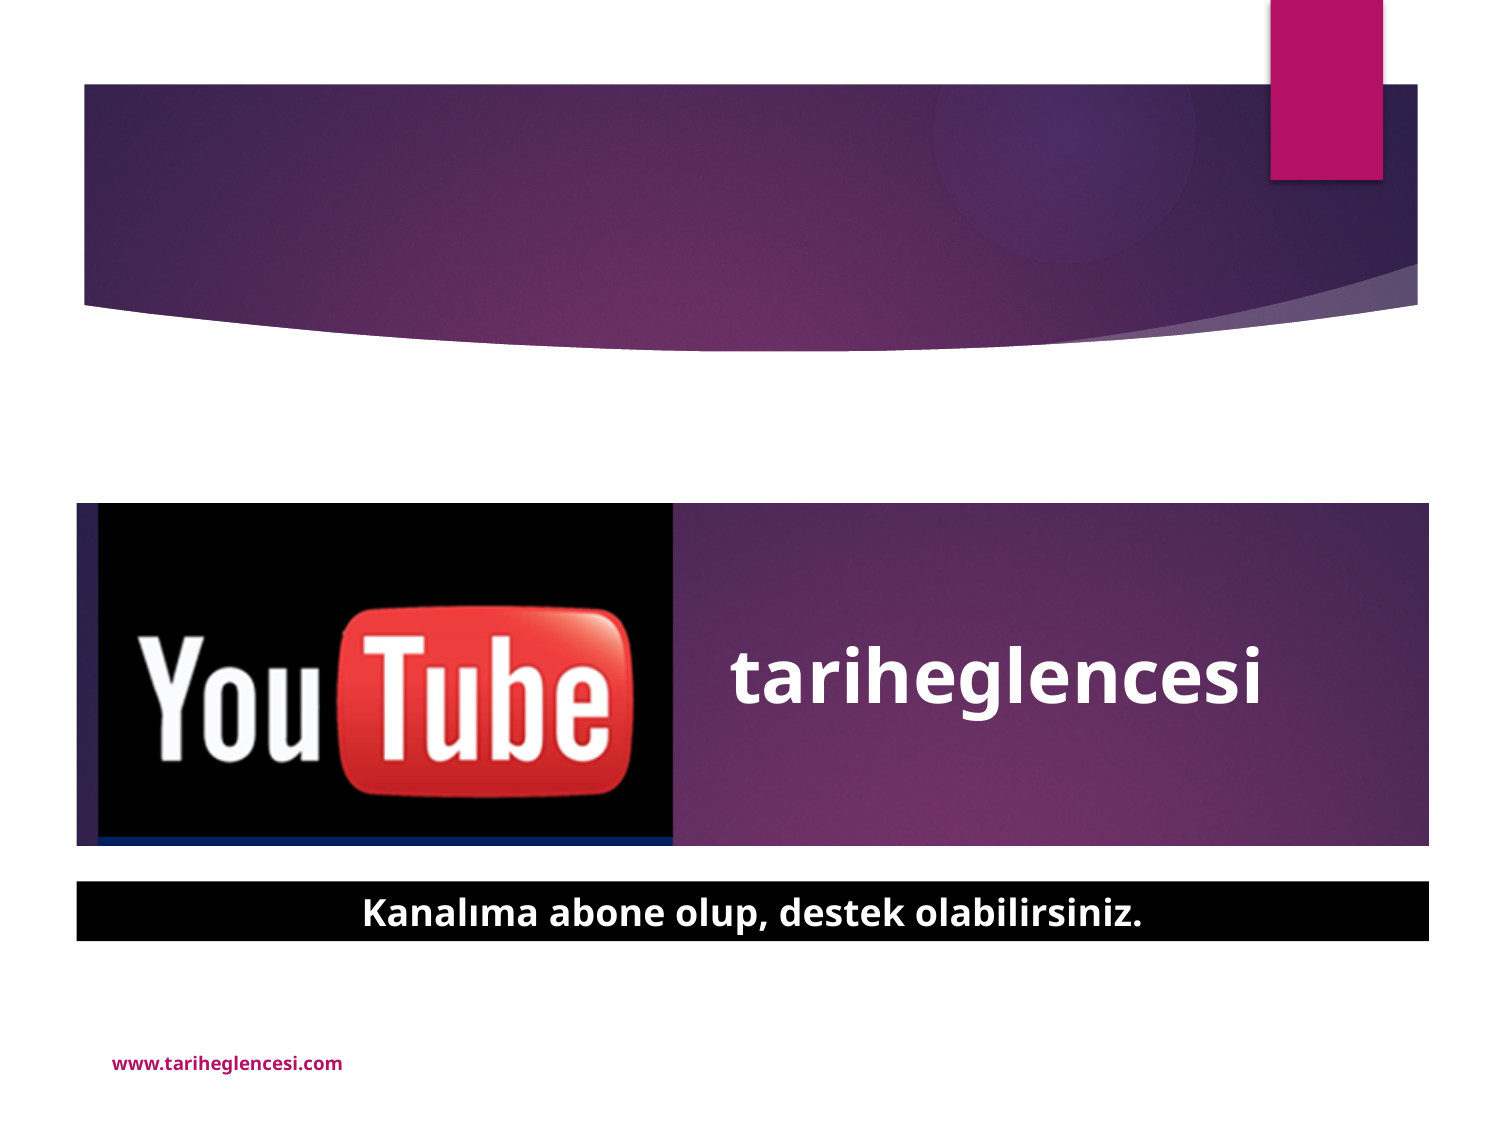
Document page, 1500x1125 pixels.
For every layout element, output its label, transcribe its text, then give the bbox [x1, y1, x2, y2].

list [76, 503, 1430, 847]
text_box Kanalıma abone olup, destek olabilirsiniz. [76, 881, 1429, 942]
footer www.tariheglencesi.com [96, 1044, 731, 1082]
